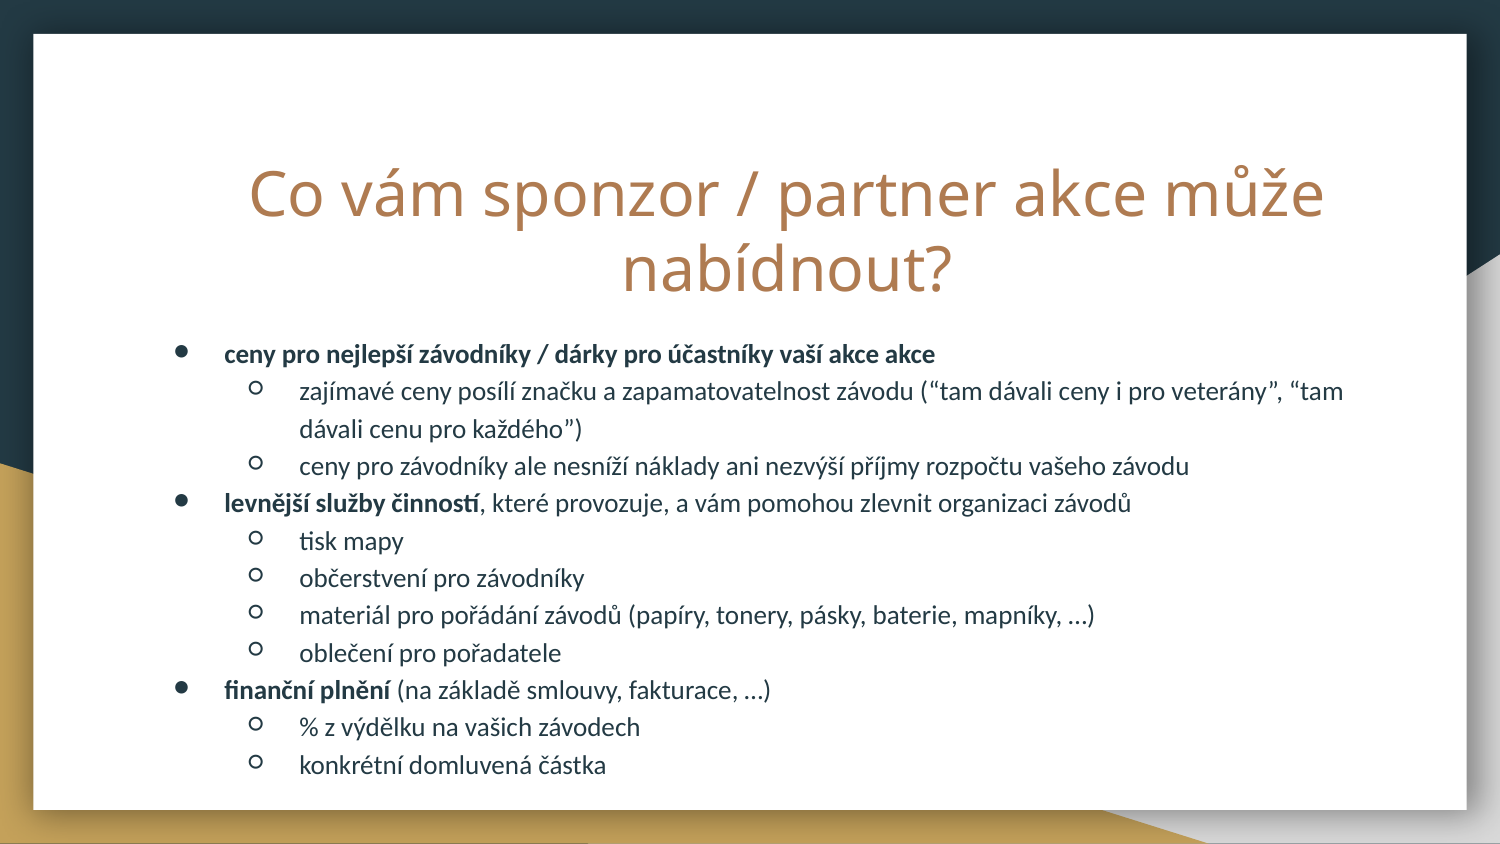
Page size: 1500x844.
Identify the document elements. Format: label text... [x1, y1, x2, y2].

list ceny pro nejlepší závodníky / dárky pro účastníky vaší akce akce zajímavé ceny posílí značku a zapamatovatelnost závodu (“tam dávali ceny i pro veterány”, “tam dávali cenu pro každého”) ceny pro závodníky ale nesníží náklady ani nezvýší příjmy rozpočtu vašeho závodu levnější služby činností, které provozuje, a vám pomohou zlevnit organizaci závodů tisk mapy občerstvení pro závodníky materiál pro pořádání závodů (papíry, tonery, pásky, baterie, mapníky, …) oblečení pro pořadatele finanční plnění (na základě smlouvy, fakturace, …) % z výdělku na vašich závodech konkrétní domluvená částka [134, 250, 1366, 760]
title Co vám sponzor / partner akce může nabídnout? [134, 138, 1366, 250]
